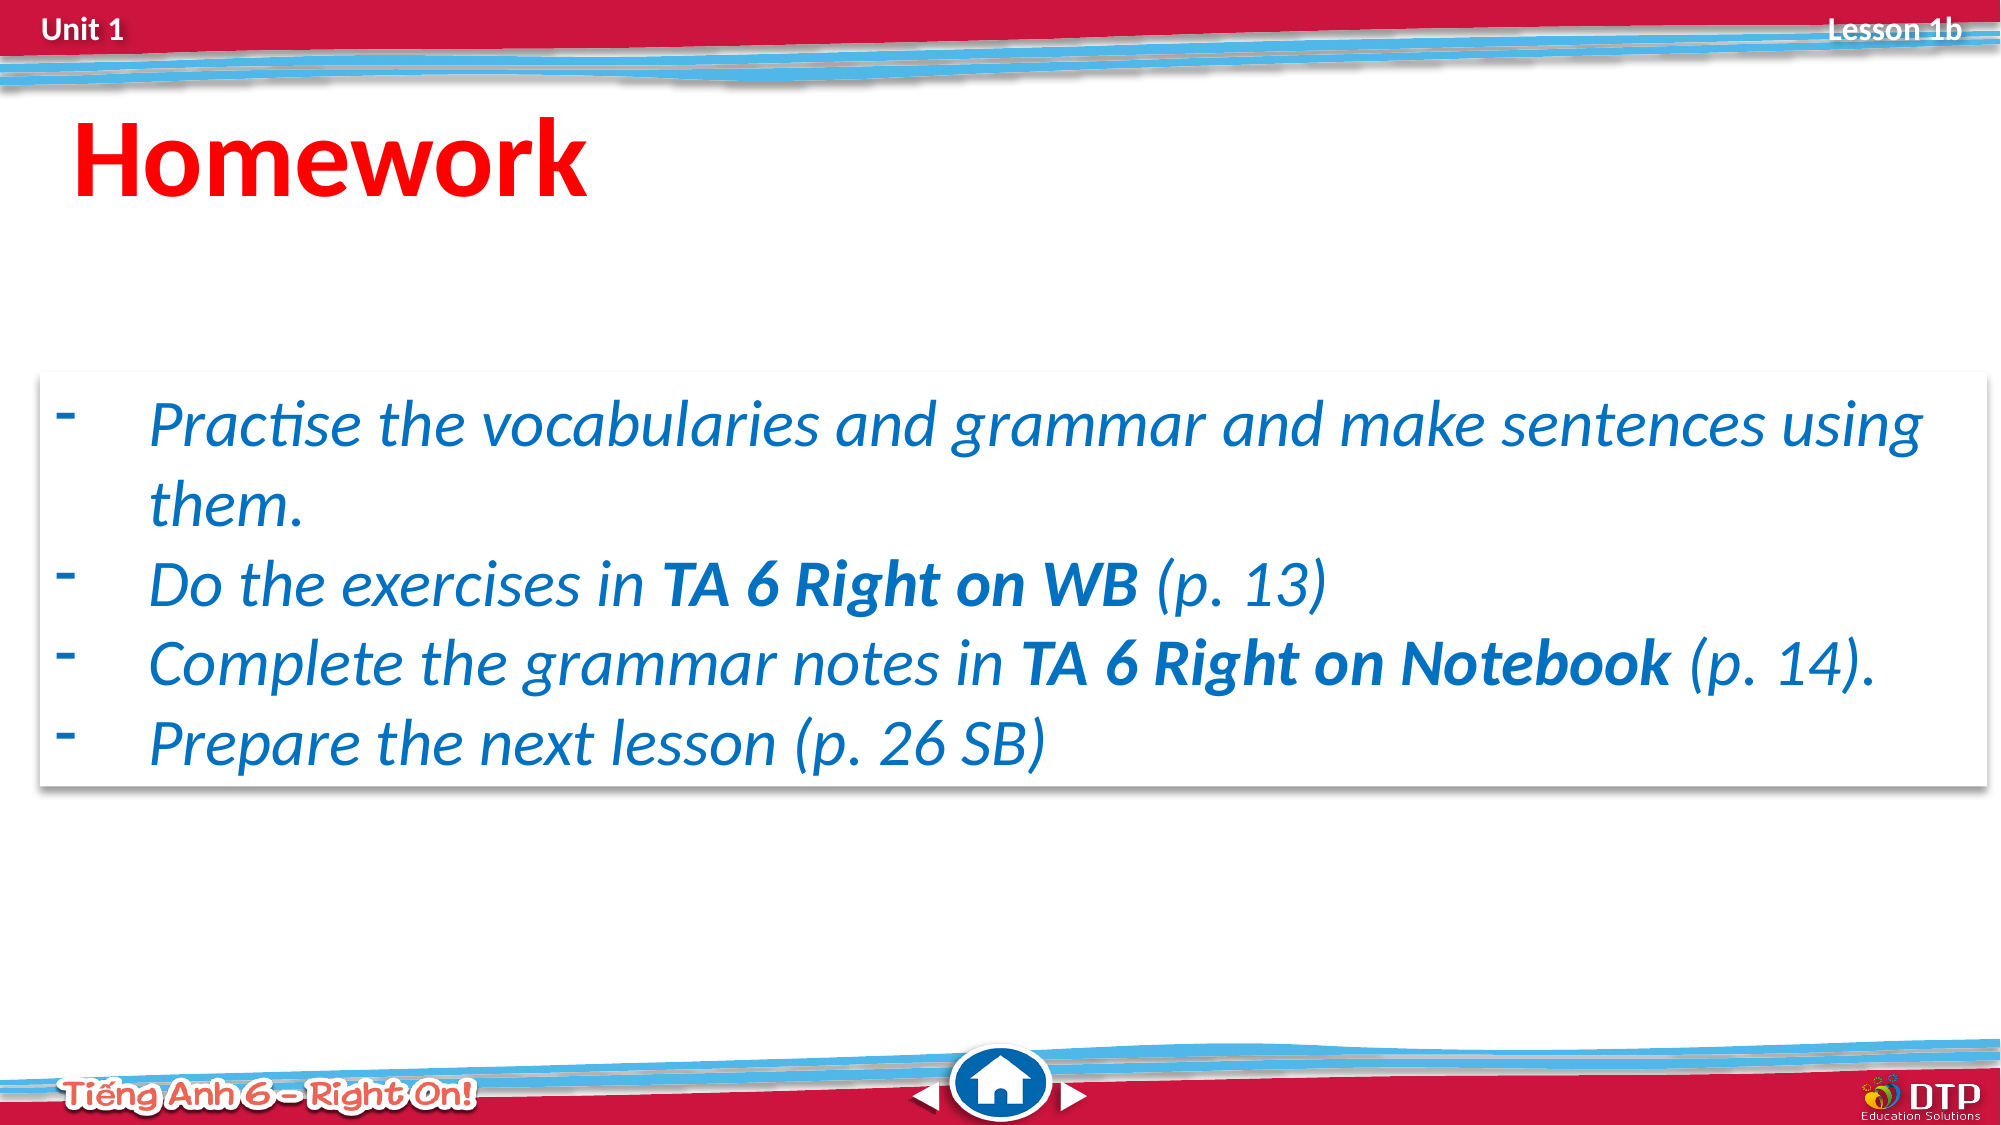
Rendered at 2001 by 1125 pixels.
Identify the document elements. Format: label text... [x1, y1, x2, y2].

text_box Practise the vocabularies and grammar and make sentences using them. Do the exercises in TA 6 Right on WB (p. 13) Complete the grammar notes in TA 6 Right on Notebook (p. 14). Prepare the next lesson (p. 26 SB) [39, 371, 1988, 787]
picture [0, 0, 2000, 1125]
text_box Homework [57, 77, 604, 227]
